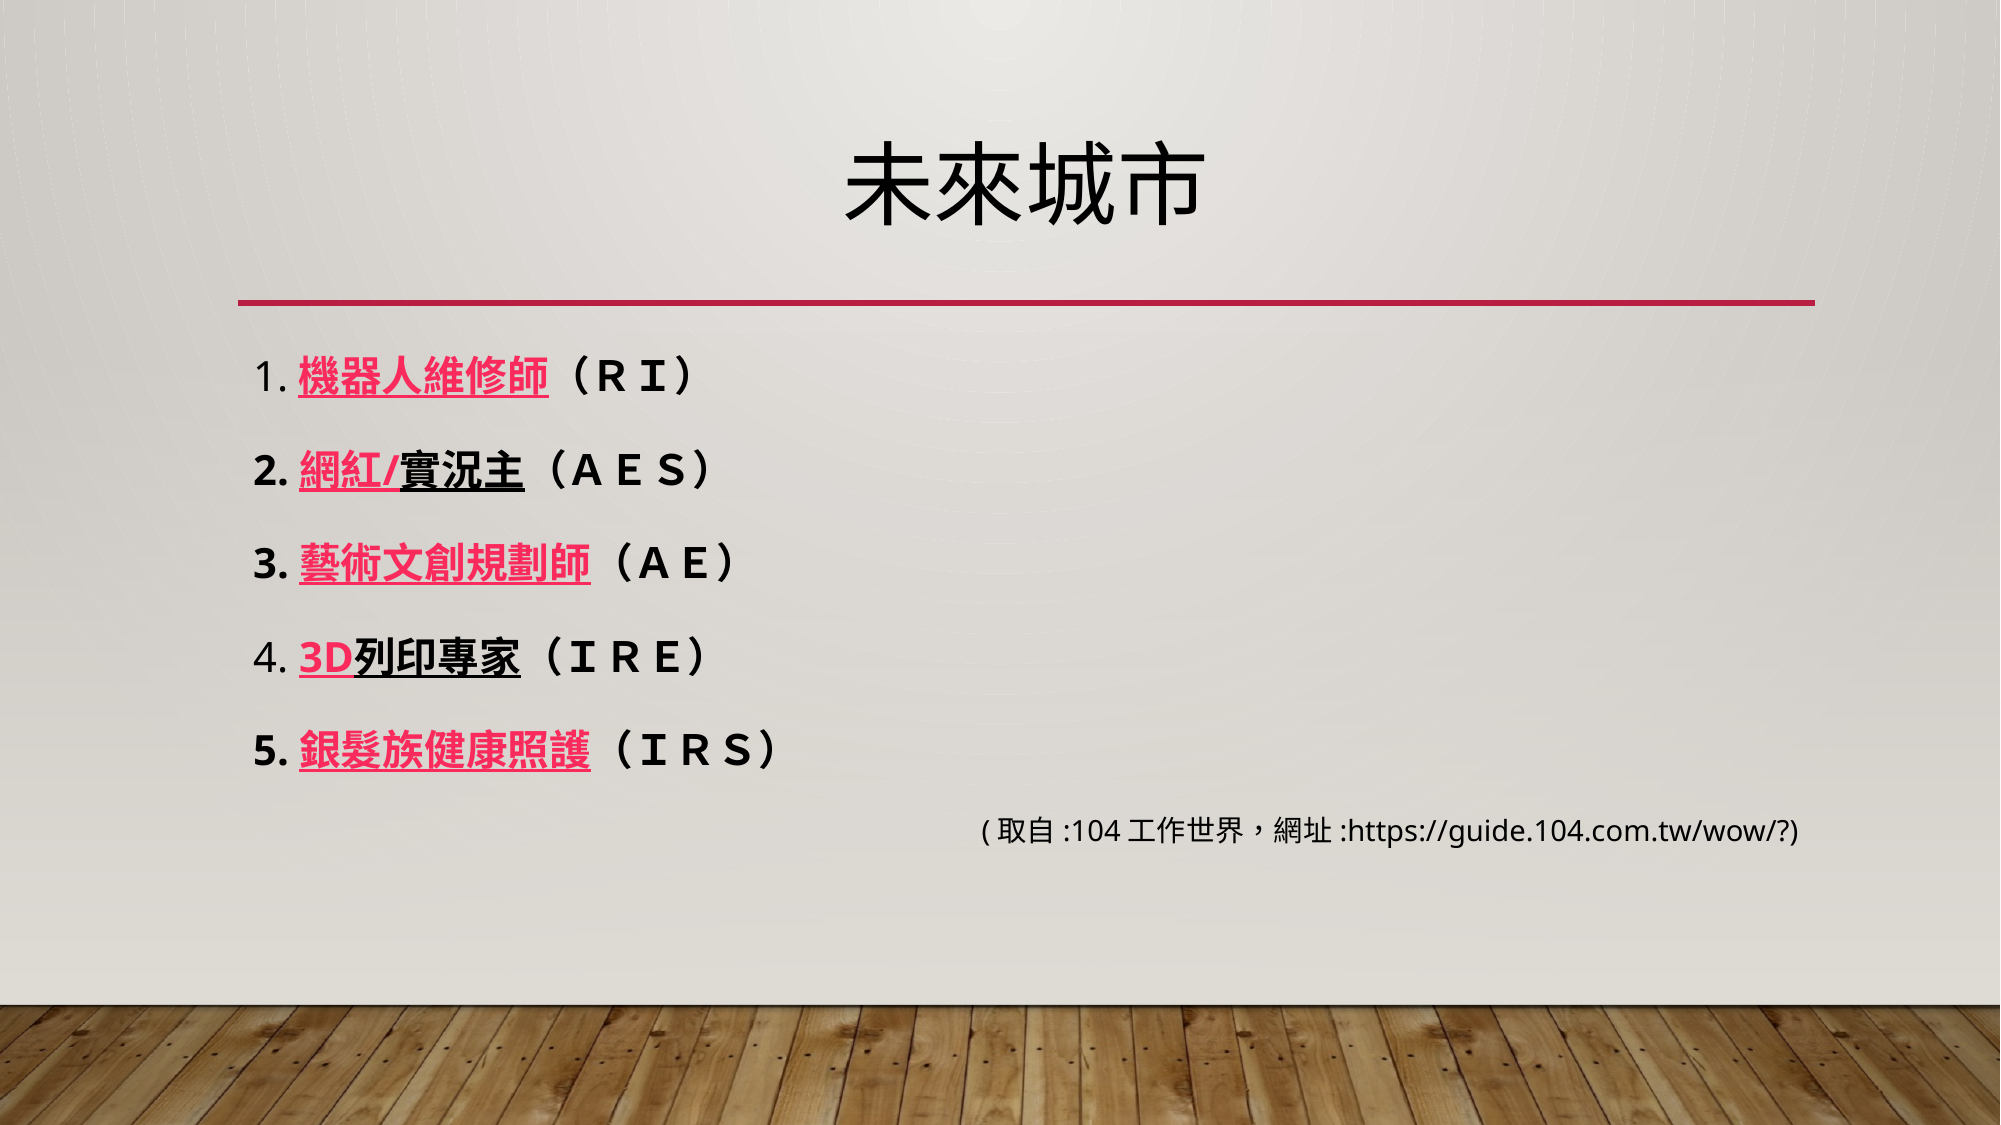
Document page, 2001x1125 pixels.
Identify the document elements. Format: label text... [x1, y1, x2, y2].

title 未來城市 [238, 131, 1814, 305]
list 1.機器人維修師（ＲＩ） 2.網紅/實況主（ＡＥＳ） 3.藝術文創規劃師（ＡＥ） 4. 3D列印專家（ＩＲＥ） 5.銀髮族健康照護（ＩＲＳ） (取自:104工作世界，網址:https://guide.104.com.tw/wow/?) [238, 330, 1814, 897]
picture [0, 1005, 2000, 1125]
